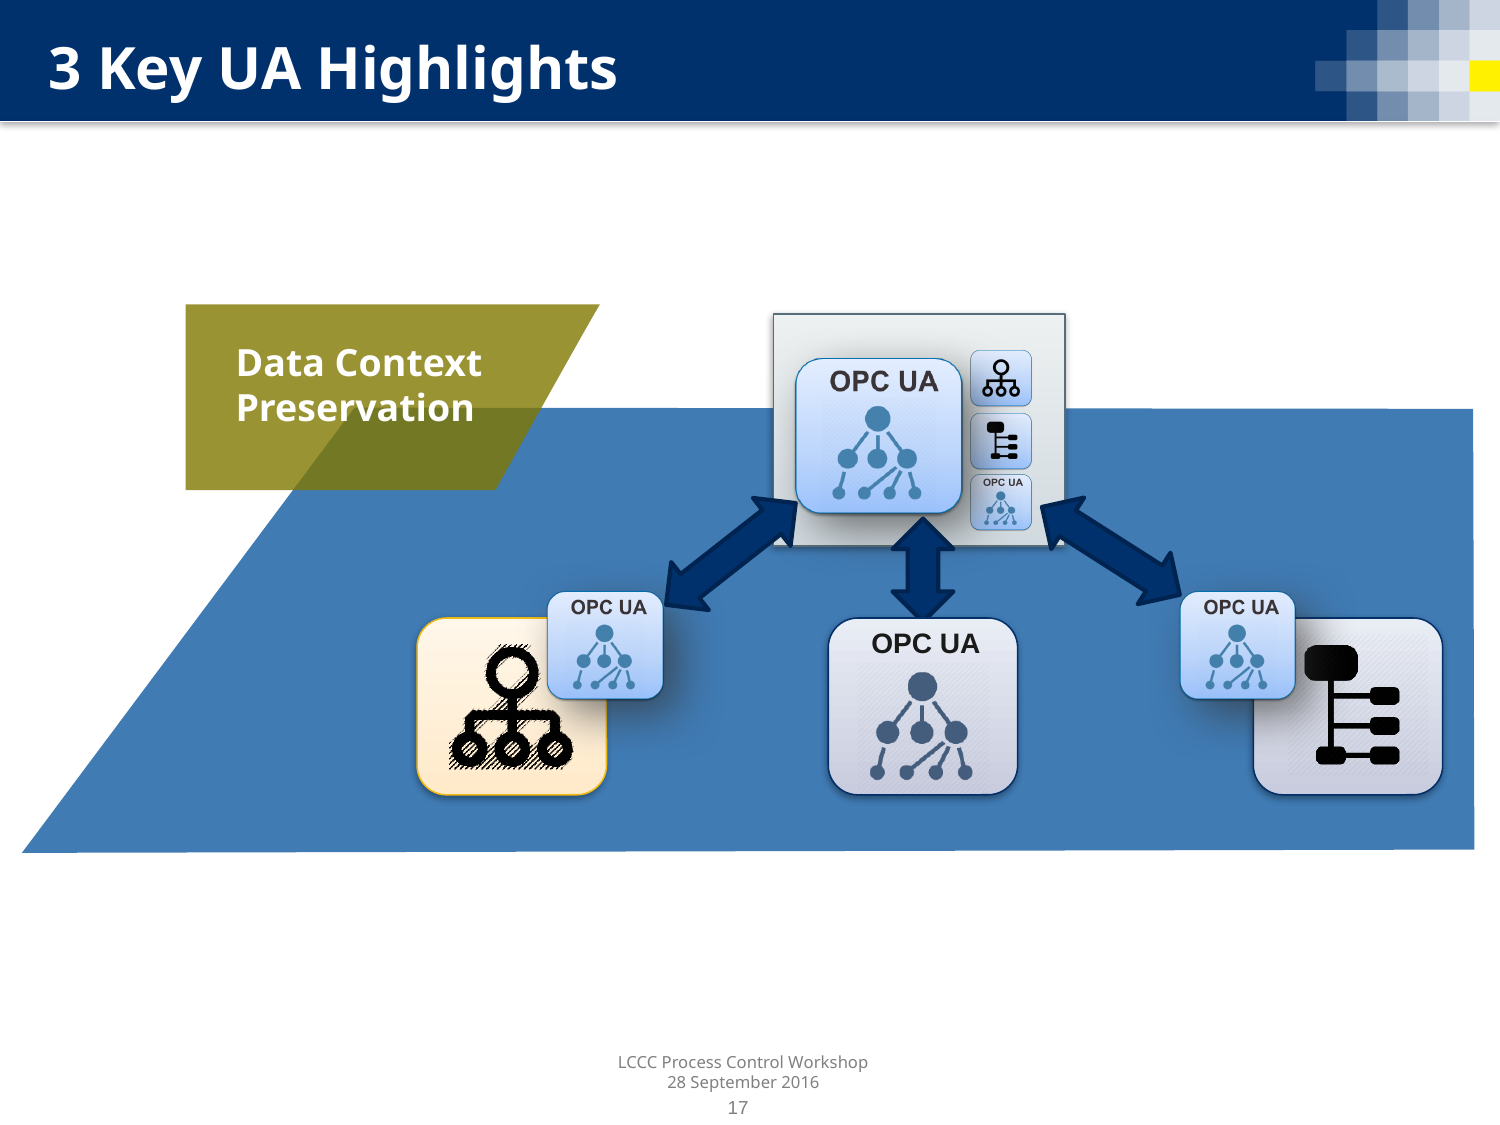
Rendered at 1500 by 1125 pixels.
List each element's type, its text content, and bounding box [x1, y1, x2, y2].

list 3 Key UA Highlights [48, 23, 972, 105]
picture [1305, 0, 1500, 122]
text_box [21, 303, 1475, 854]
